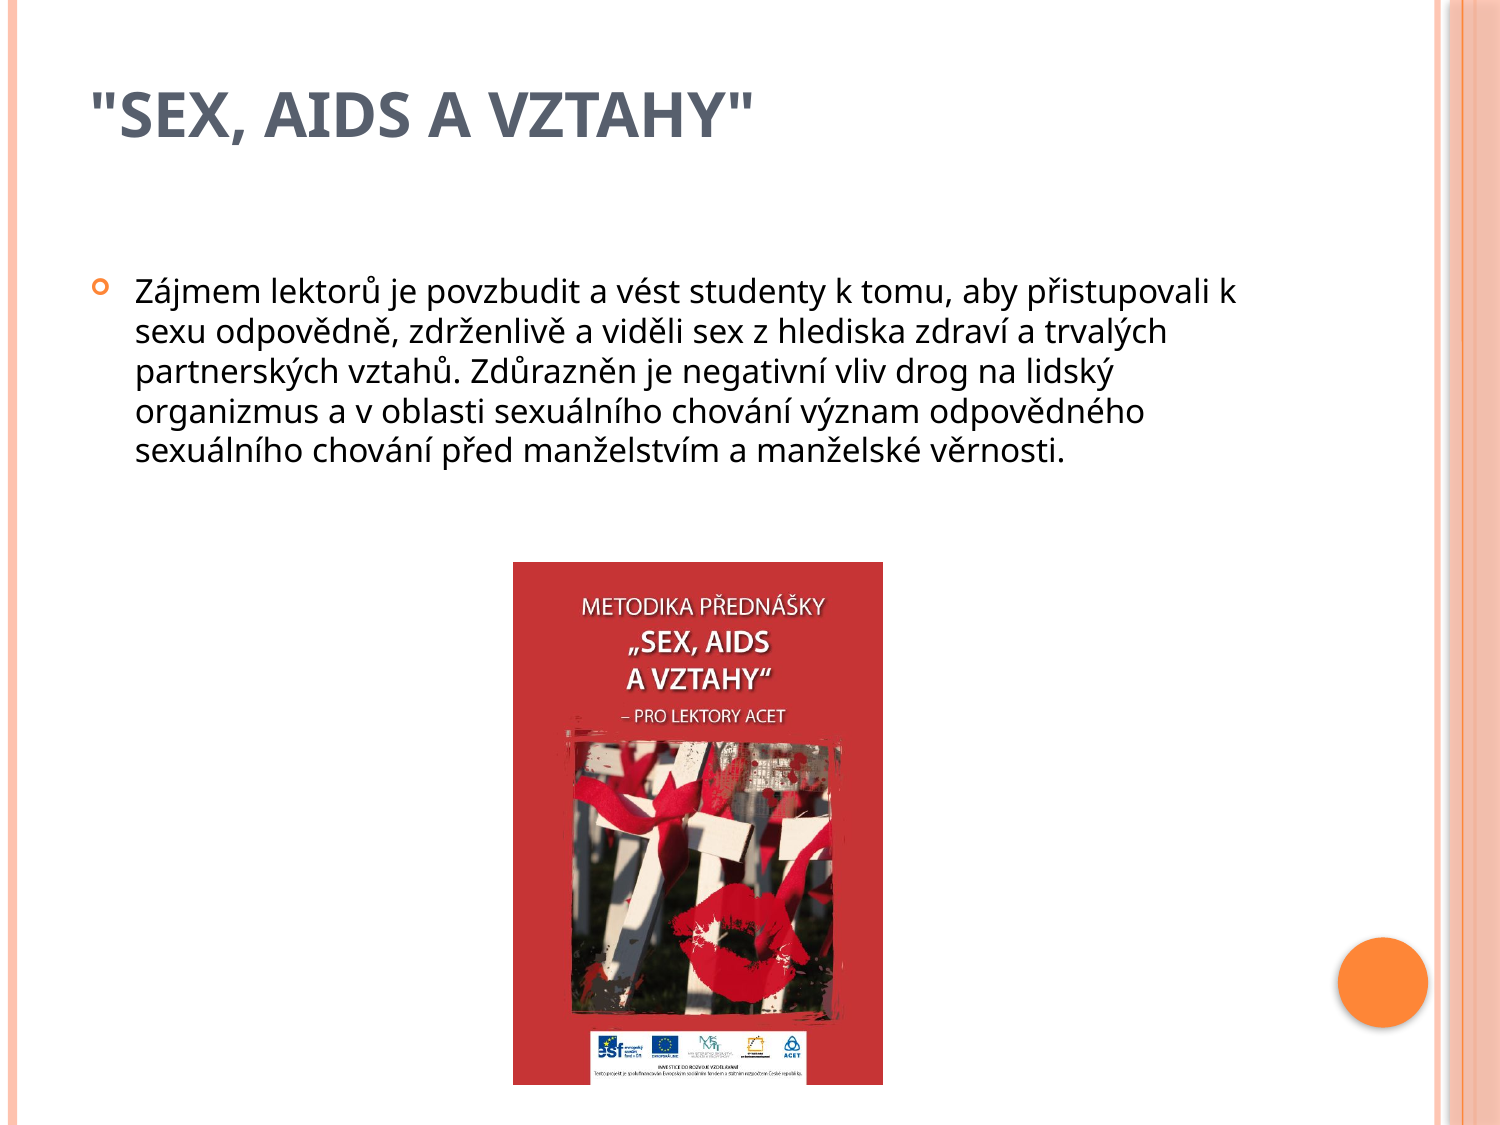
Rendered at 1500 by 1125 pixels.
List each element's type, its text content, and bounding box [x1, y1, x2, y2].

list Zájmem lektorů je povzbudit a vést studenty k tomu, aby přistupovali k sexu odpovědně, zdrženlivě a viděli sex z hlediska zdraví a trvalých partnerských vztahů. Zdůrazněn je negativní vliv drog na lidský organizmus a v oblasti sexuálního chování význam odpovědného sexuálního chování před manželstvím a manželské věrnosti. [74, 262, 1301, 1063]
title "Sex, AIDS a vztahy" [75, 45, 1300, 233]
picture [513, 561, 884, 1086]
